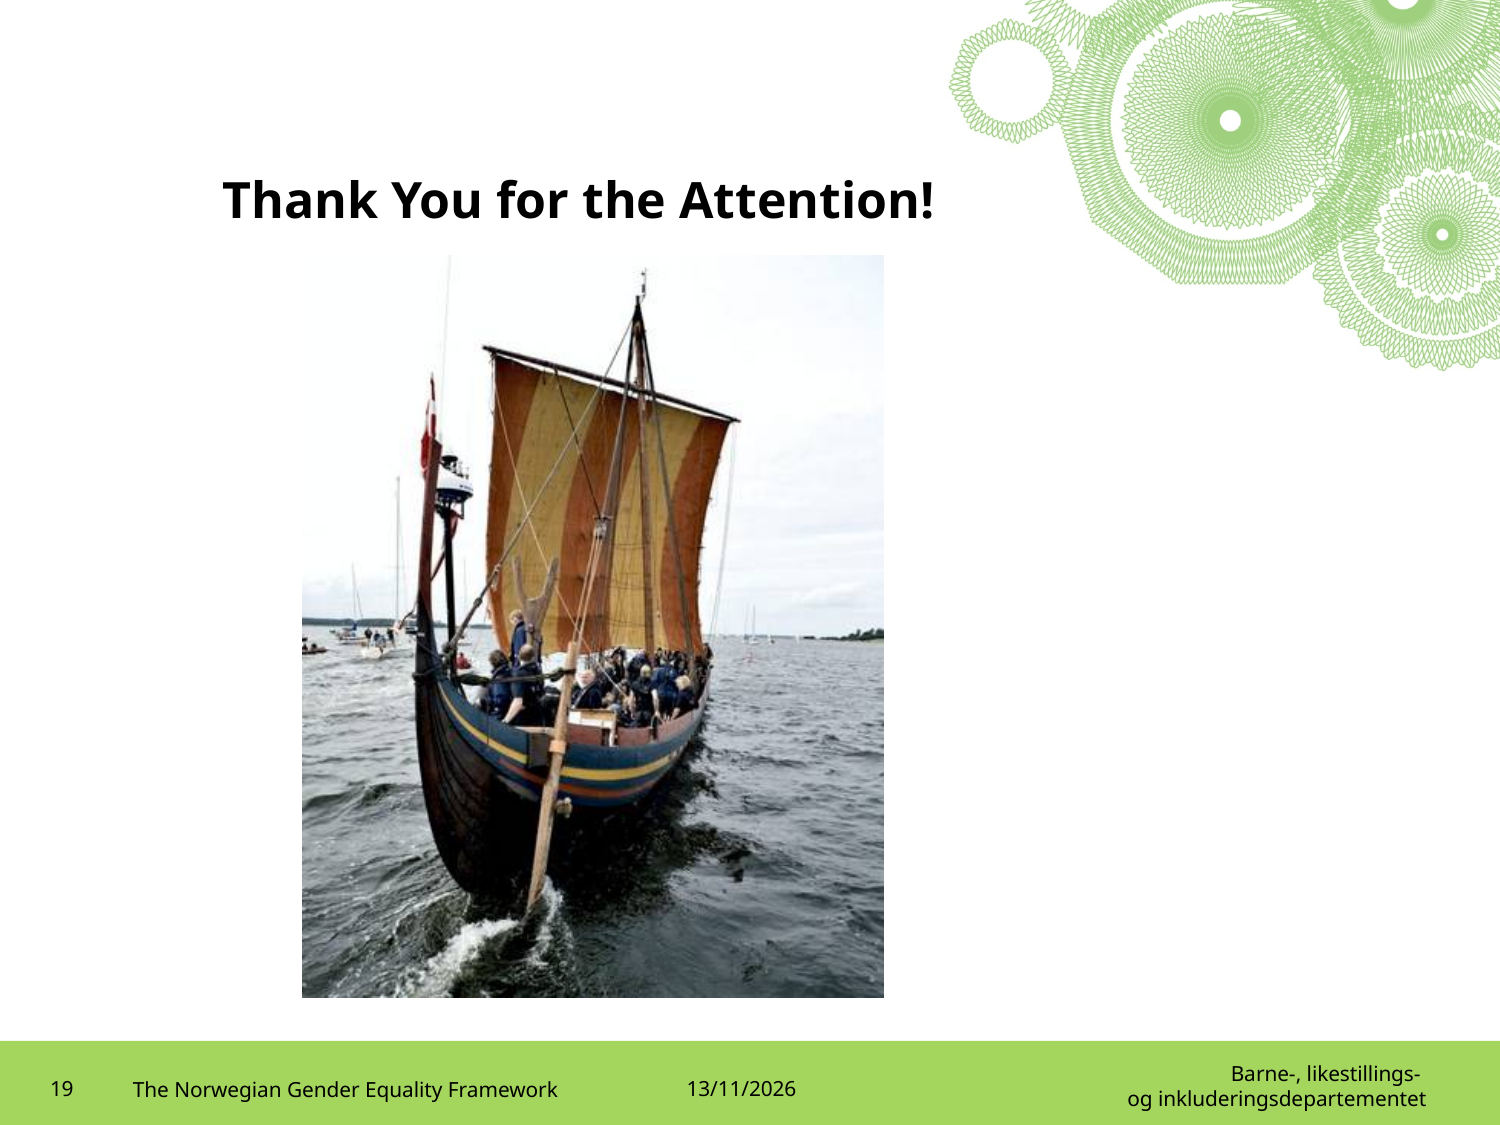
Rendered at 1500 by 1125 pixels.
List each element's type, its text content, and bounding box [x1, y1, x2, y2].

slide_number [671, 1060, 1022, 1119]
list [302, 255, 884, 998]
title Thank You for the Attention! [117, 48, 1040, 237]
picture [942, 0, 1500, 374]
footer The Norwegian Gender Equality Framework [117, 1060, 593, 1119]
slide_number 19 [0, 1060, 89, 1119]
